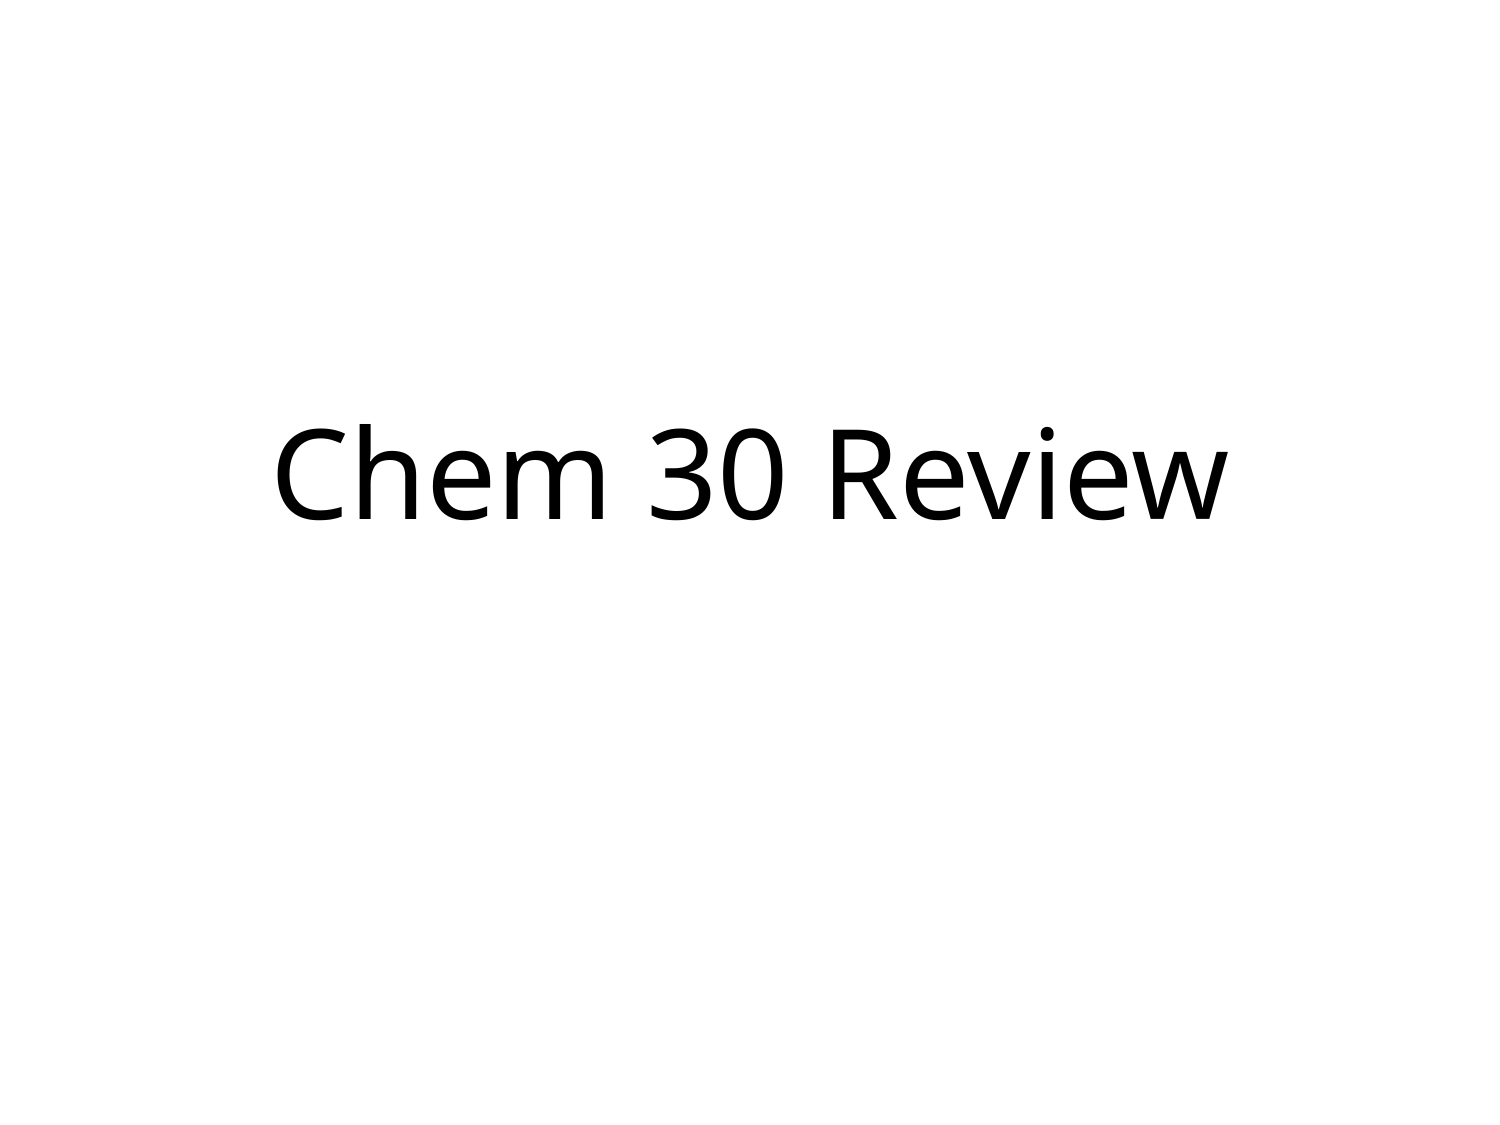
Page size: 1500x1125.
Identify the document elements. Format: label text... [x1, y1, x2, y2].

title Chem 30 Review [112, 349, 1388, 591]
